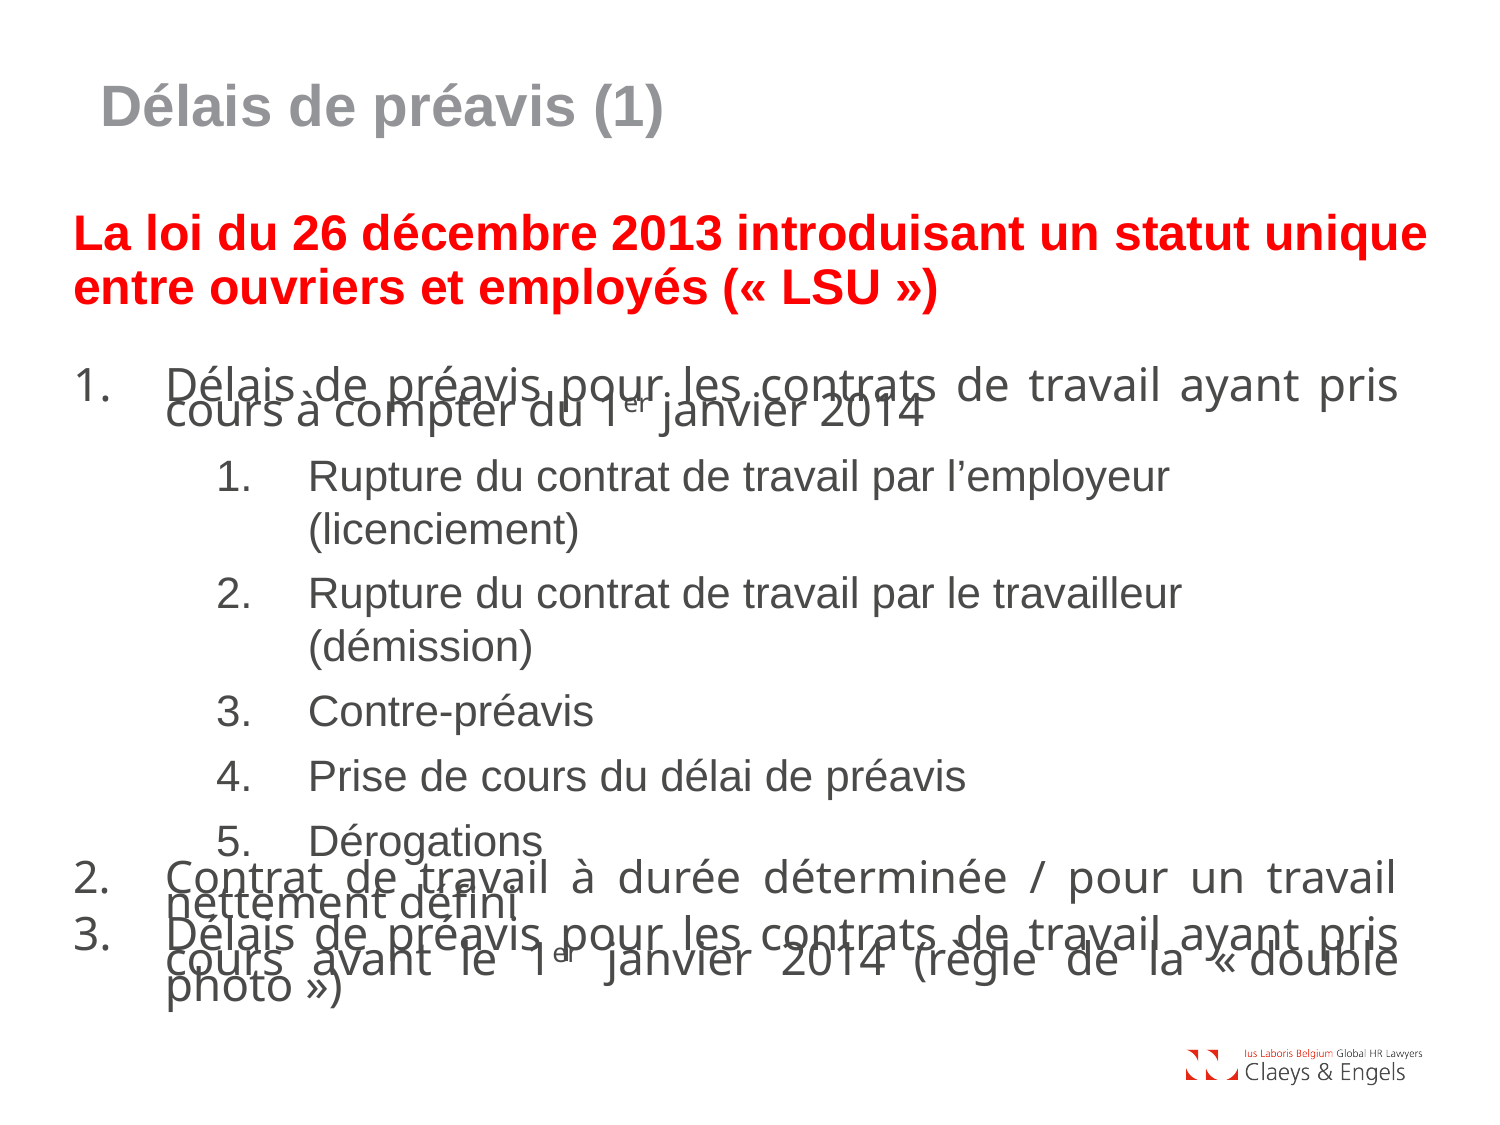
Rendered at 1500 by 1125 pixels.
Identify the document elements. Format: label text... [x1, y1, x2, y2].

list Délais de préavis pour les contrats de travail ayant pris cours à compter du 1er janvier 2014 Rupture du contrat de travail par l’employeur (licenciement) Rupture du contrat de travail par le travailleur (démission) Contre-préavis Prise de cours du délai de préavis Dérogations Contrat de travail à durée déterminée / pour un travail nettement défini Délais de préavis pour les contrats de travail ayant pris cours avant le 1er janvier 2014 (règle de la « double photo ») [58, 377, 1415, 1025]
picture [1122, 1015, 1500, 1125]
title La loi du 26 décembre 2013 introduisant un statut unique entre ouvriers et employés (« LSU ») [58, 188, 1473, 323]
subtitle Délais de préavis (1) [85, 60, 1415, 155]
